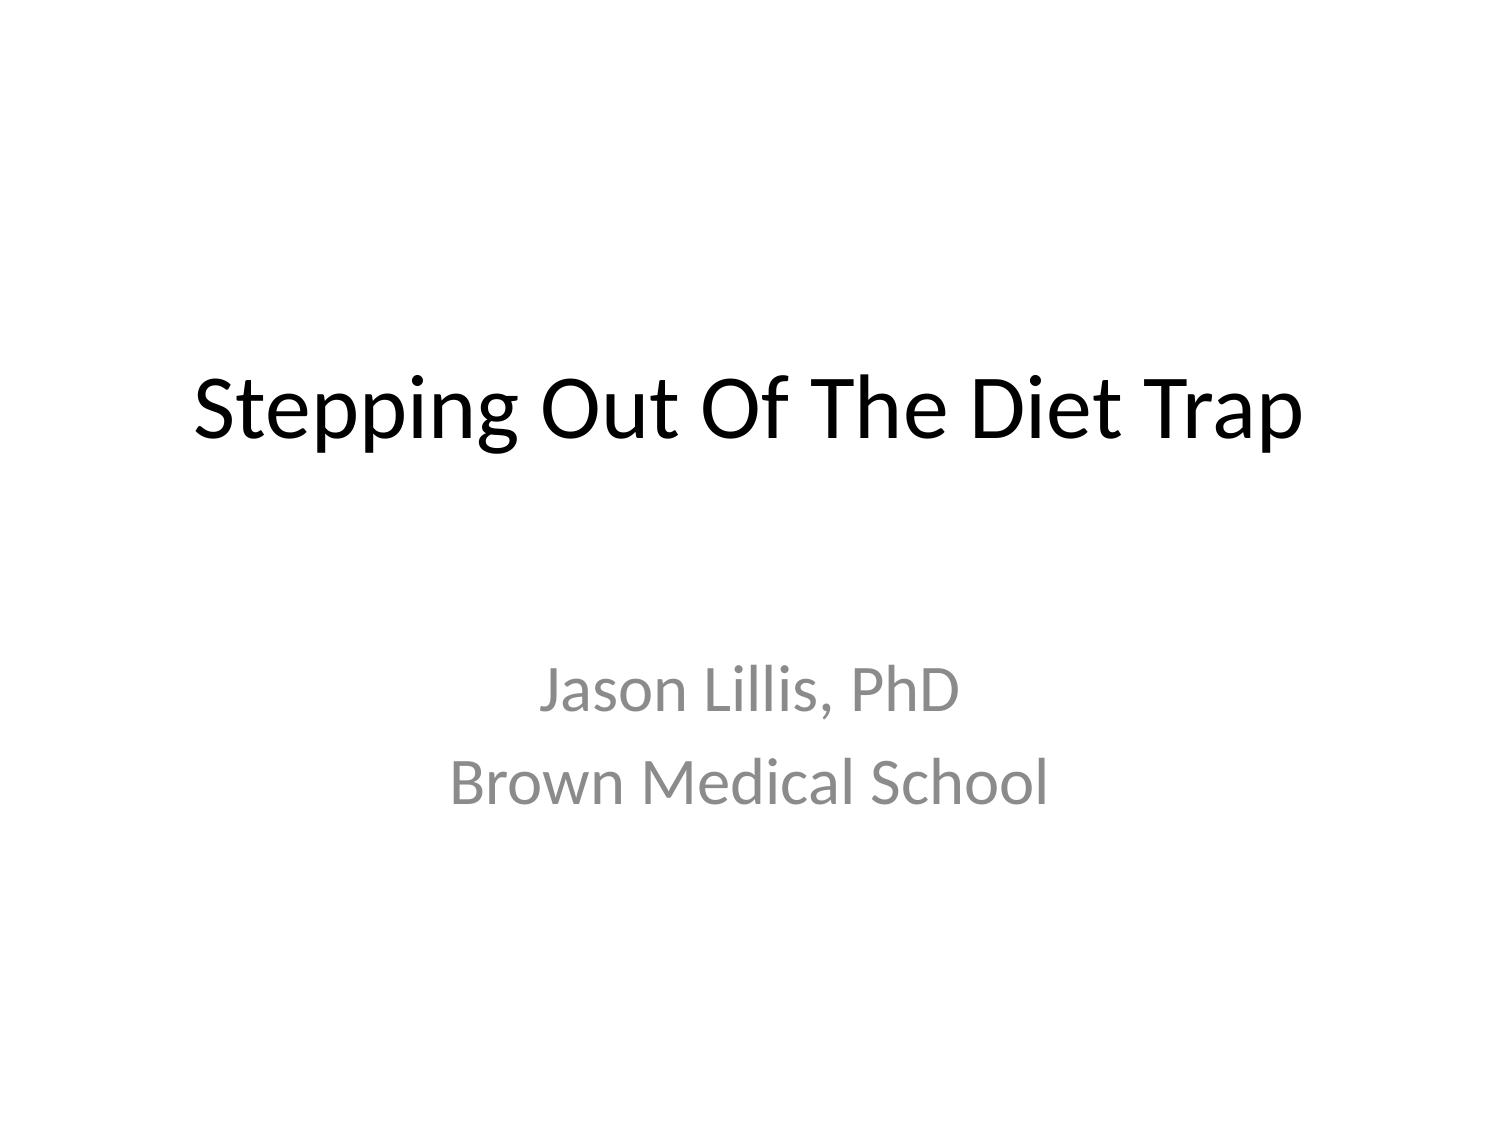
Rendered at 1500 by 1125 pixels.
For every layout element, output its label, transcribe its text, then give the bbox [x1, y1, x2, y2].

title Stepping Out Of The Diet Trap [112, 212, 1388, 591]
subtitle Jason Lillis, PhD Brown Medical School [225, 637, 1275, 925]
